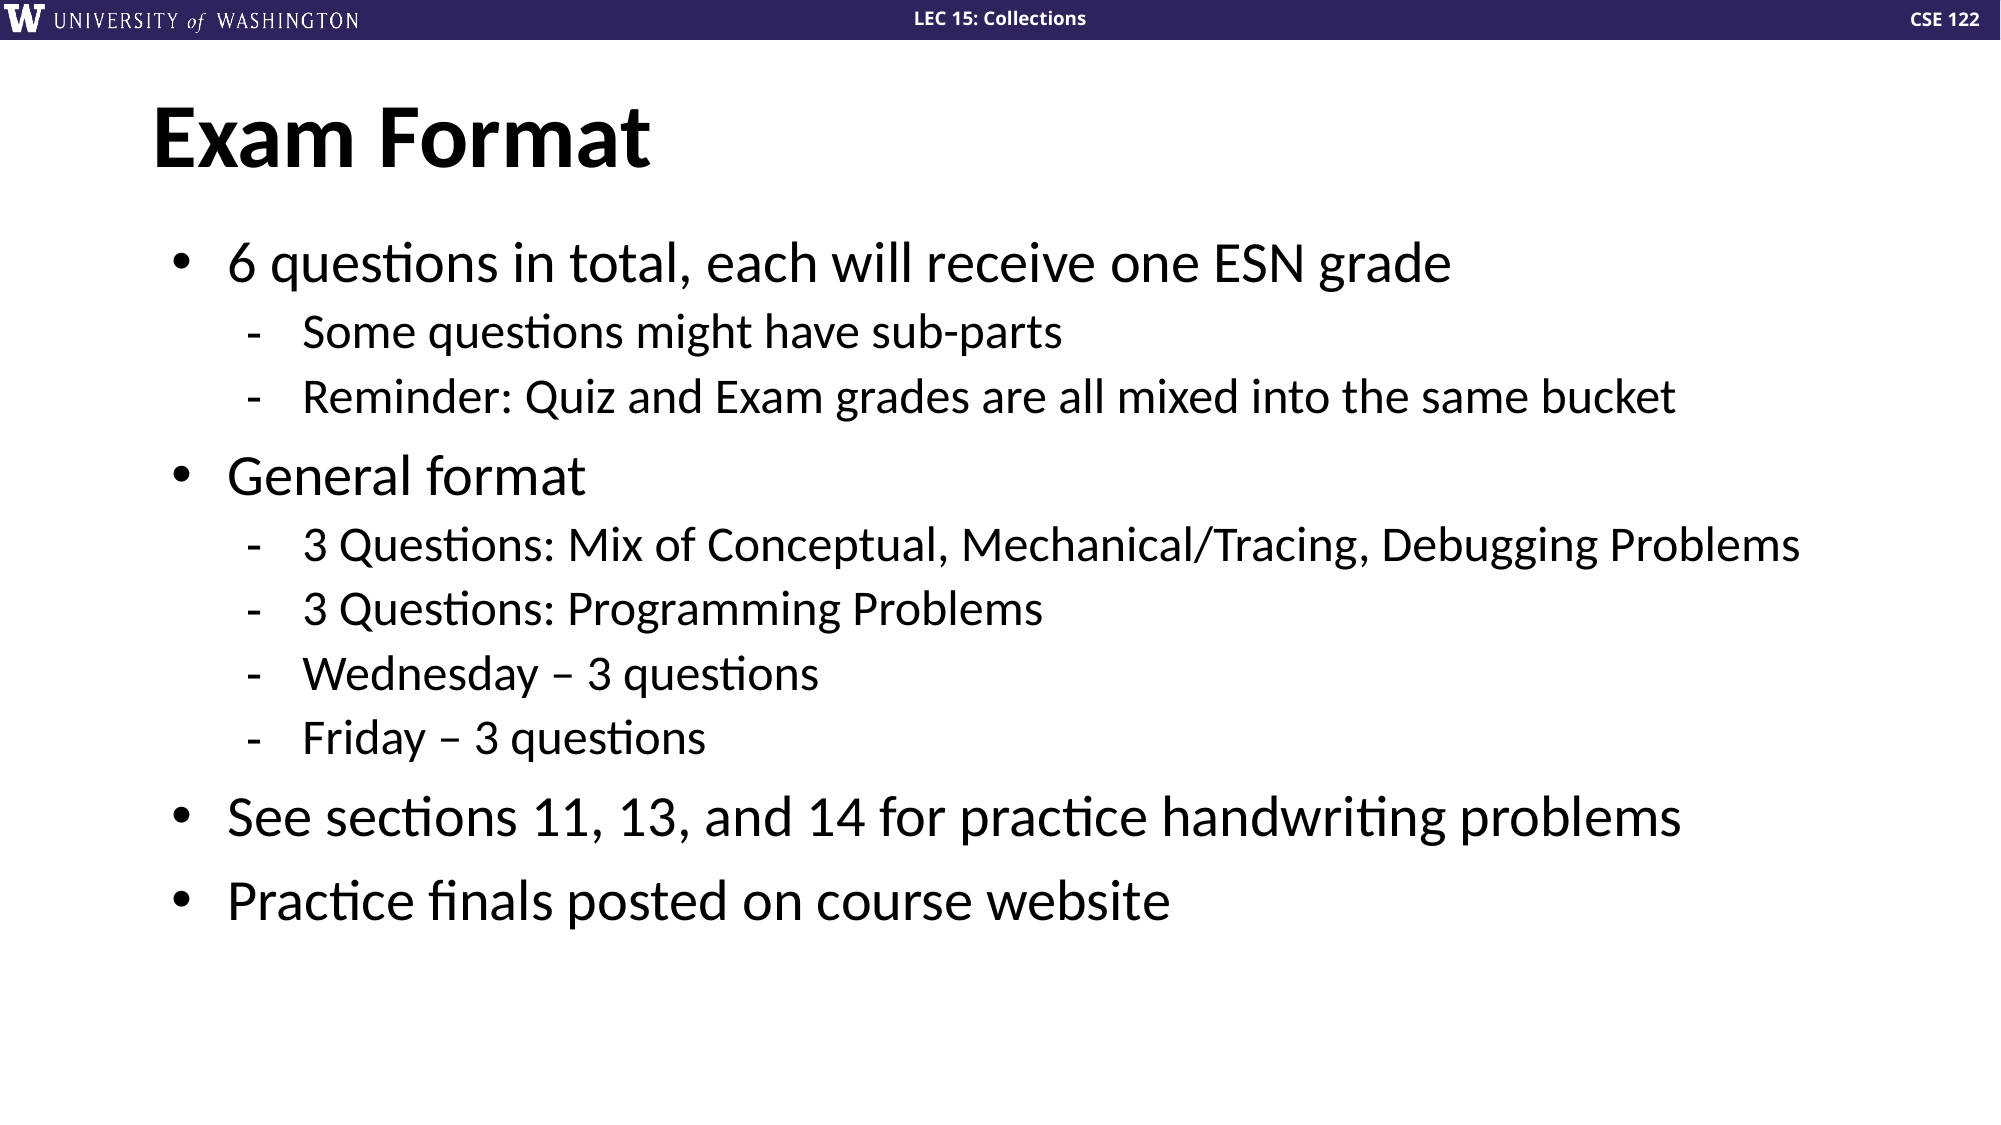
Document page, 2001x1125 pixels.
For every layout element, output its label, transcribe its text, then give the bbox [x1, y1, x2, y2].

title Exam Format [137, 74, 1863, 200]
list 6 questions in total, each will receive one ESN grade Some questions might have sub-parts Reminder: Quiz and Exam grades are all mixed into the same bucket General format 3 Questions: Mix of Conceptual, Mechanical/Tracing, Debugging Problems 3 Questions: Programming Problems Wednesday – 3 questions Friday – 3 questions See sections 11, 13, and 14 for practice handwriting problems Practice finals posted on course website [137, 224, 1863, 1014]
picture [4, 4, 358, 33]
